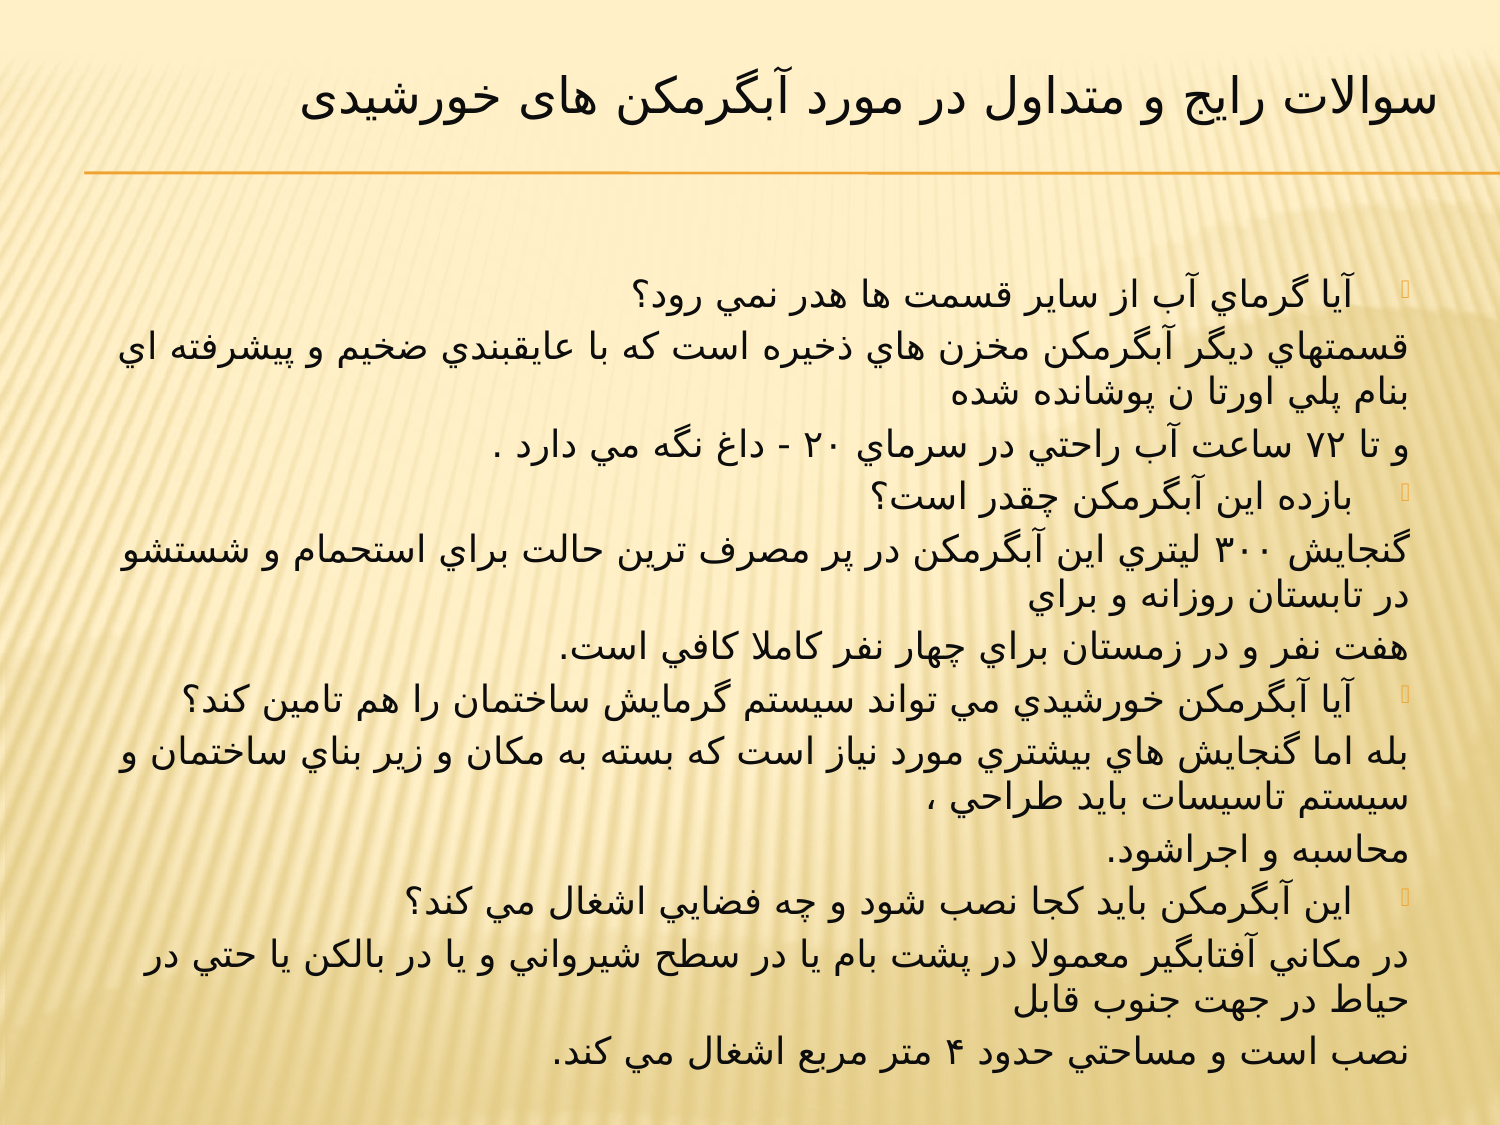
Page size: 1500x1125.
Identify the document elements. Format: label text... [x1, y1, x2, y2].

title سوالات رایج و متداول در مورد آبگرمکن های خورشیدی [105, 0, 1456, 188]
list آيا گرماي آب از ساير قسمت ها هدر نمي رود؟ قسمتهاي ديگر آبگرمكن مخزن هاي ذخيره است كه با عايقبندي ضخيم و پيشرفته اي بنام پلي اورتا ن پوشانده شده و تا ۷۲ ساعت آب راحتي در سرماي ۲۰ - داغ نگه مي دارد . بازده اين آبگرمكن چقدر است؟ گنجايش ۳۰۰ ليتري اين آبگرمكن در پر مصرف ترين حالت براي استحمام و شستشو در تابستان روزانه و براي هفت نفر و در زمستان براي چهار نفر كاملا كافي است. آيا آبگرمكن خورشيدي مي تواند سيستم گرمايش ساختمان را هم تامين كند؟ بله اما گنجايش هاي بيشتري مورد نياز است كه بسته به مكان و زير بناي ساختمان و سيستم تاسيسات بايد طراحي ، محاسبه و اجراشود. اين آبگرمكن بايد كجا نصب شود و چه فضايي اشغال مي كند؟ در مكاني آفتابگير معمولا در پشت بام يا در سطح شيرواني و يا در بالكن يا حتي در حياط در جهت جنوب قابل نصب است و مساحتي حدود ۴ متر مربع اشغال مي كند. [75, 262, 1425, 1055]
